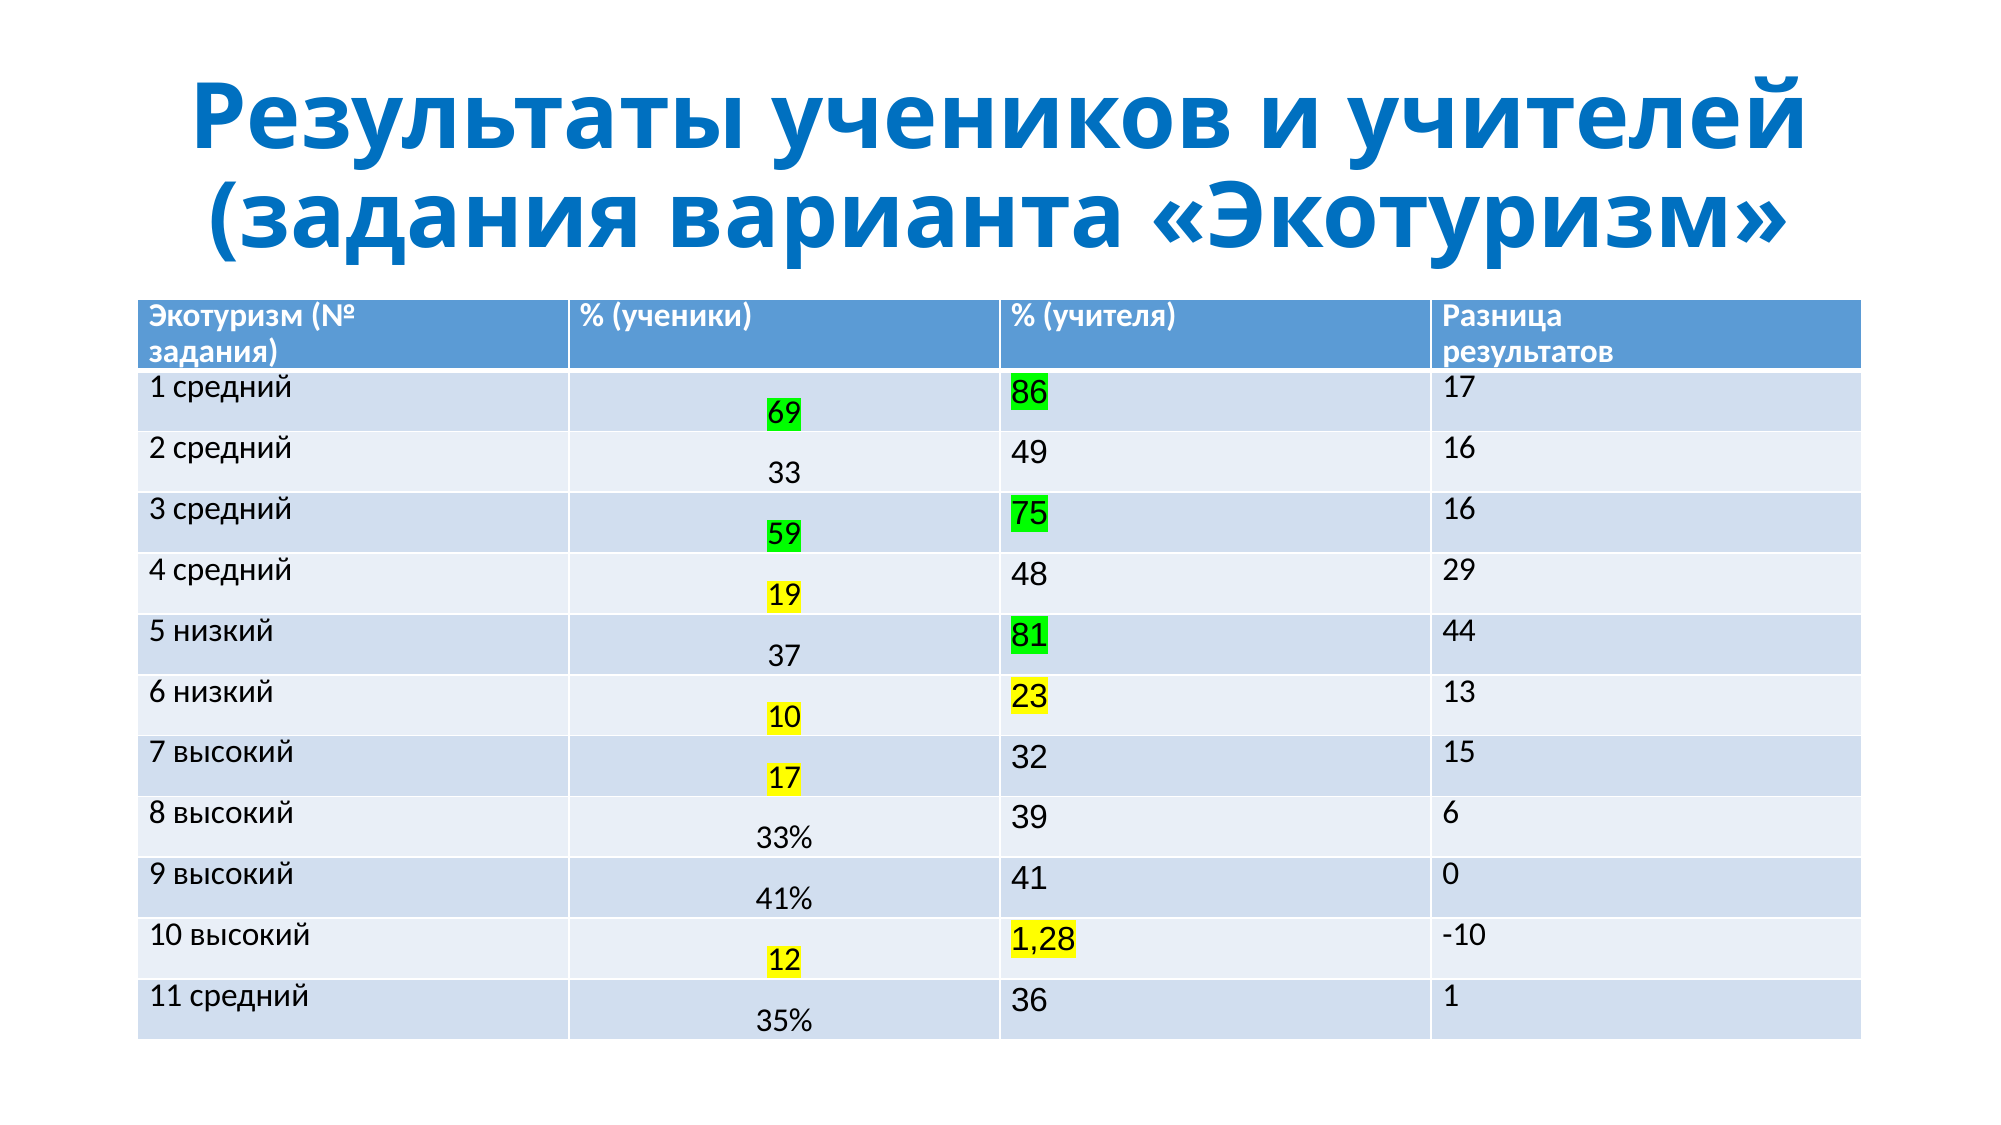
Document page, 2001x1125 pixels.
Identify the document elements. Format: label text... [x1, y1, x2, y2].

table_cell 33 [570, 432, 999, 491]
table_cell 4 средний [138, 554, 568, 613]
table_cell 9 высокий [138, 858, 568, 917]
table_cell 17 [570, 736, 999, 796]
table_header % (ученики) [570, 300, 999, 368]
table_cell 29 [1432, 554, 1861, 613]
table_cell 41 [1001, 858, 1430, 917]
table_cell 17 [1432, 373, 1861, 431]
table_cell 6 низкий [138, 676, 568, 735]
table_cell 12 [570, 919, 999, 978]
table_cell 86 [1001, 373, 1430, 431]
table_cell 1,28 [1001, 919, 1430, 978]
table_cell 81 [1001, 615, 1430, 674]
table_cell 36 [1001, 980, 1430, 1039]
table_cell 15 [1432, 736, 1861, 796]
title Результаты учеников и учителей (задания варианта «Экотуризм» [137, 59, 1863, 278]
table_cell 37 [570, 615, 999, 674]
table_cell 44 [1432, 615, 1861, 674]
table_cell 75 [1001, 493, 1430, 552]
table_cell 0 [1432, 858, 1861, 917]
table_cell 49 [1001, 432, 1430, 491]
table_cell 2 средний [138, 432, 568, 491]
table_cell 7 высокий [138, 736, 568, 796]
table_cell 11 средний [138, 980, 568, 1039]
table_cell 16 [1432, 493, 1861, 552]
table_cell -10 [1432, 919, 1861, 978]
table_header Экотуризм (№ задания) [138, 300, 568, 368]
table_cell 10 высокий [138, 919, 568, 978]
table_cell 32 [1001, 736, 1430, 796]
table_cell 59 [570, 493, 999, 552]
table_cell 23 [1001, 676, 1430, 735]
table_header Разница результатов [1432, 300, 1861, 368]
table_cell 35% [570, 980, 999, 1039]
table_cell 5 низкий [138, 615, 568, 674]
table_cell 39 [1001, 797, 1430, 856]
table_cell 33% [570, 797, 999, 856]
table_cell 41% [570, 858, 999, 917]
table_cell 3 средний [138, 493, 568, 552]
table_cell 19 [570, 554, 999, 613]
table_cell 1 средний [138, 373, 568, 431]
table_cell 69 [570, 373, 999, 431]
table_cell 48 [1001, 554, 1430, 613]
table_cell 16 [1432, 432, 1861, 491]
table_cell 10 [570, 676, 999, 735]
table_header % (учителя) [1001, 300, 1430, 368]
table_cell 1 [1432, 980, 1861, 1039]
table_cell 6 [1432, 797, 1861, 856]
table_cell 13 [1432, 676, 1861, 735]
table_cell 8 высокий [138, 797, 568, 856]
